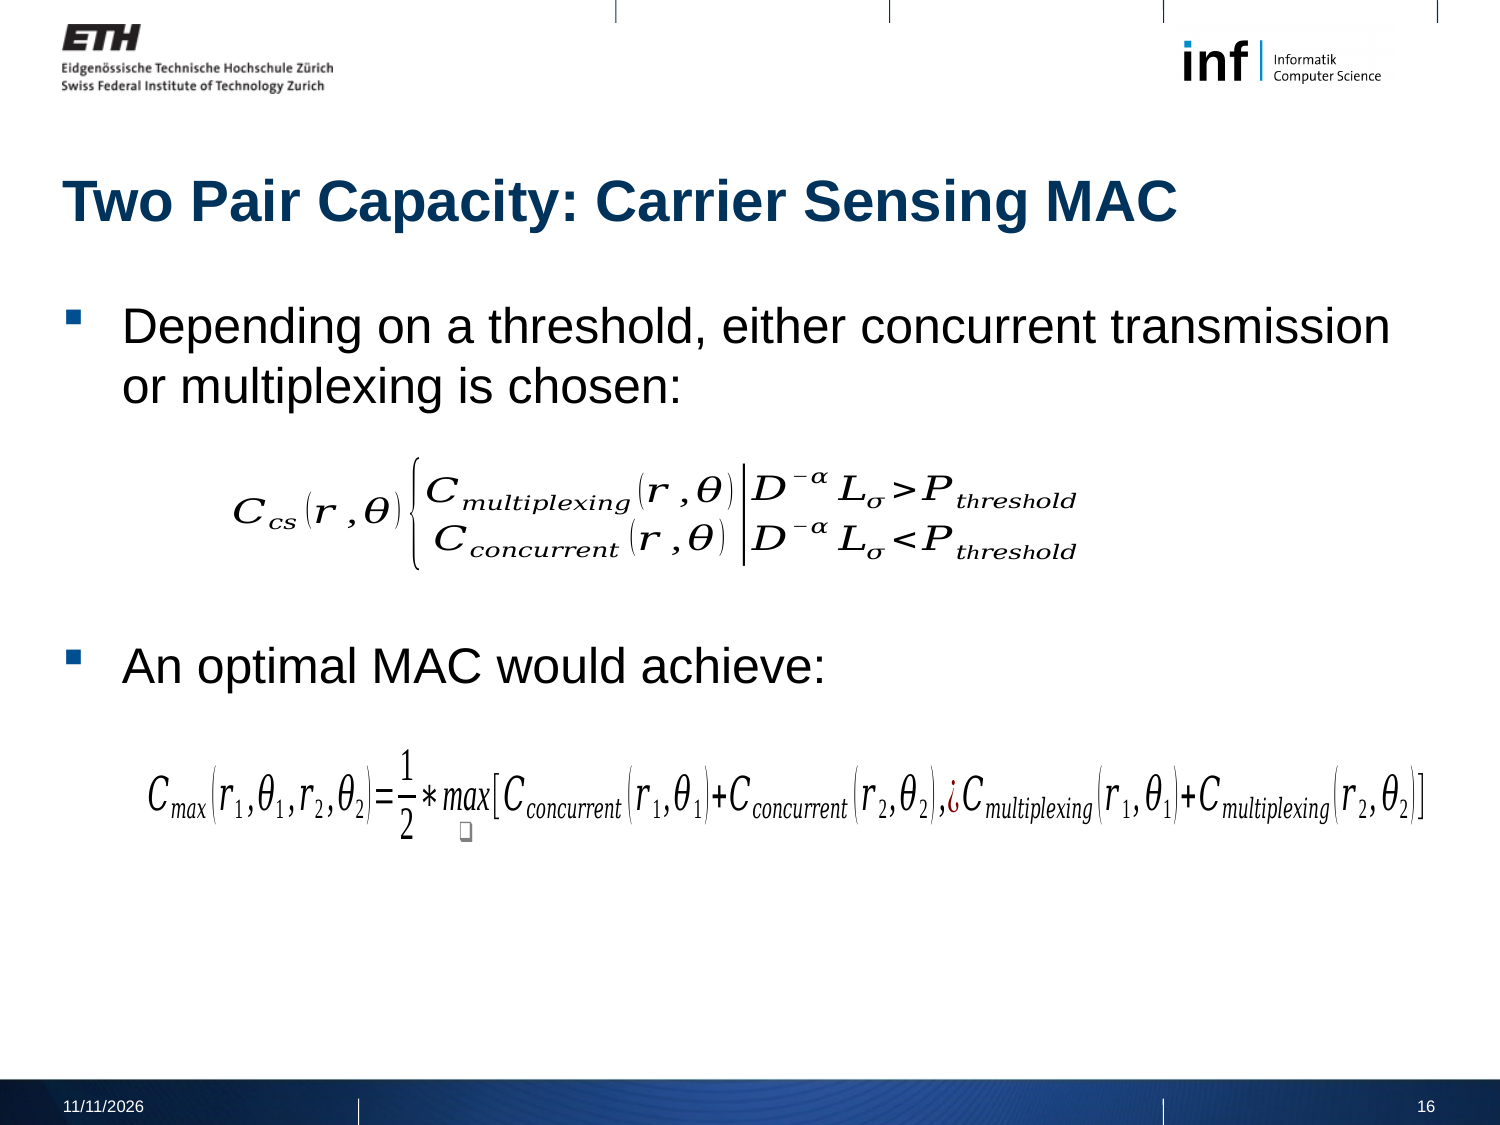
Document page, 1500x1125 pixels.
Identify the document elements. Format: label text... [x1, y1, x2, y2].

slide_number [47, 1088, 347, 1125]
picture [0, 1078, 1500, 1125]
title Two Pair Capacity: Carrier Sensing MAC [62, 156, 1438, 284]
picture [1171, 22, 1397, 94]
slide_number 16 [1181, 1088, 1451, 1125]
picture [62, 24, 333, 94]
list Depending on a threshold, either concurrent transmission or multiplexing is chosen: An optimal MAC would achieve: [62, 286, 1438, 1055]
